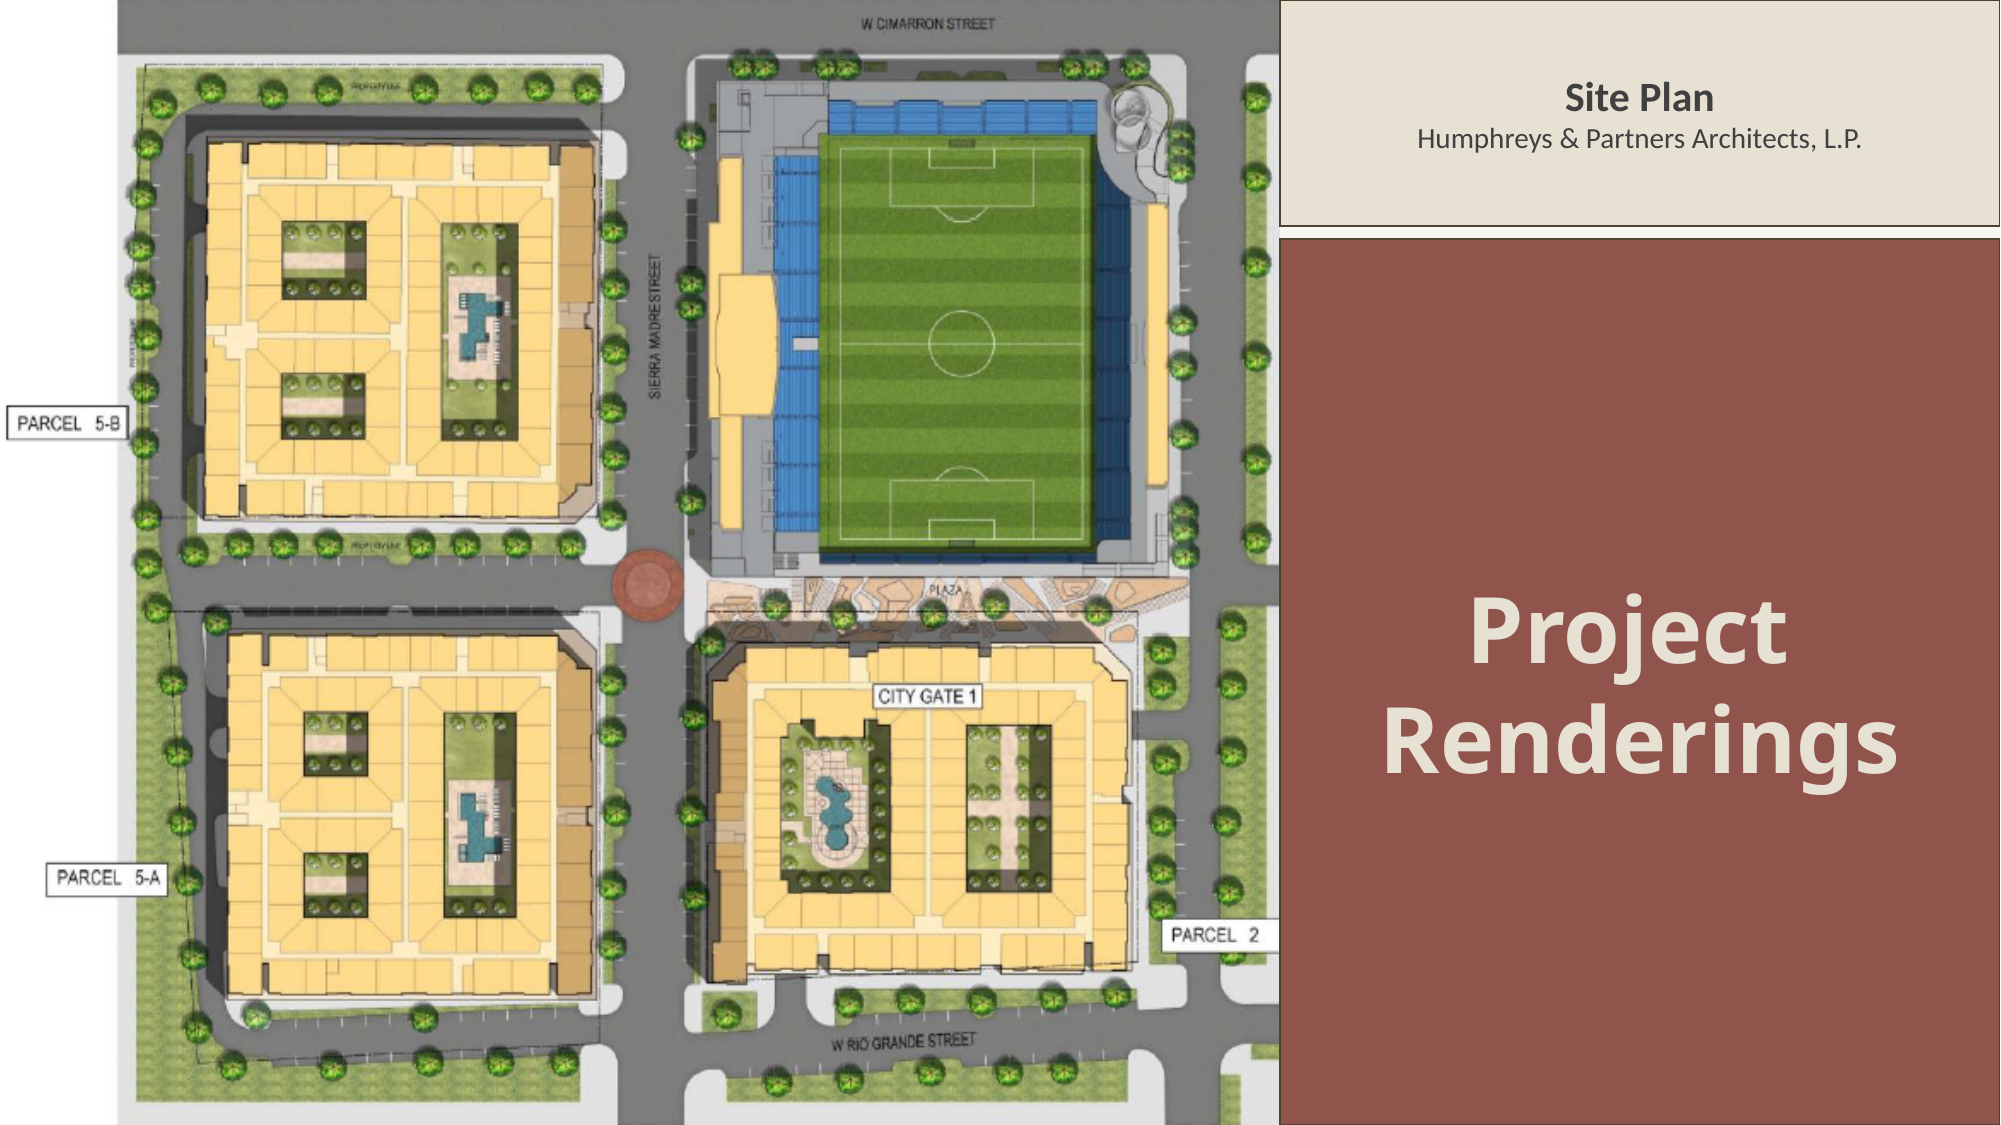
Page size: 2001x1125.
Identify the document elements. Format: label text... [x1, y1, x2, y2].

picture [0, 0, 1281, 1125]
text_box [1281, 162, 2000, 227]
text_box [1281, 0, 2000, 62]
text_box Project Renderings [1281, 238, 2000, 1125]
text_box Site Plan Humphreys & Partners Architects, L.P. [1281, 62, 2000, 162]
